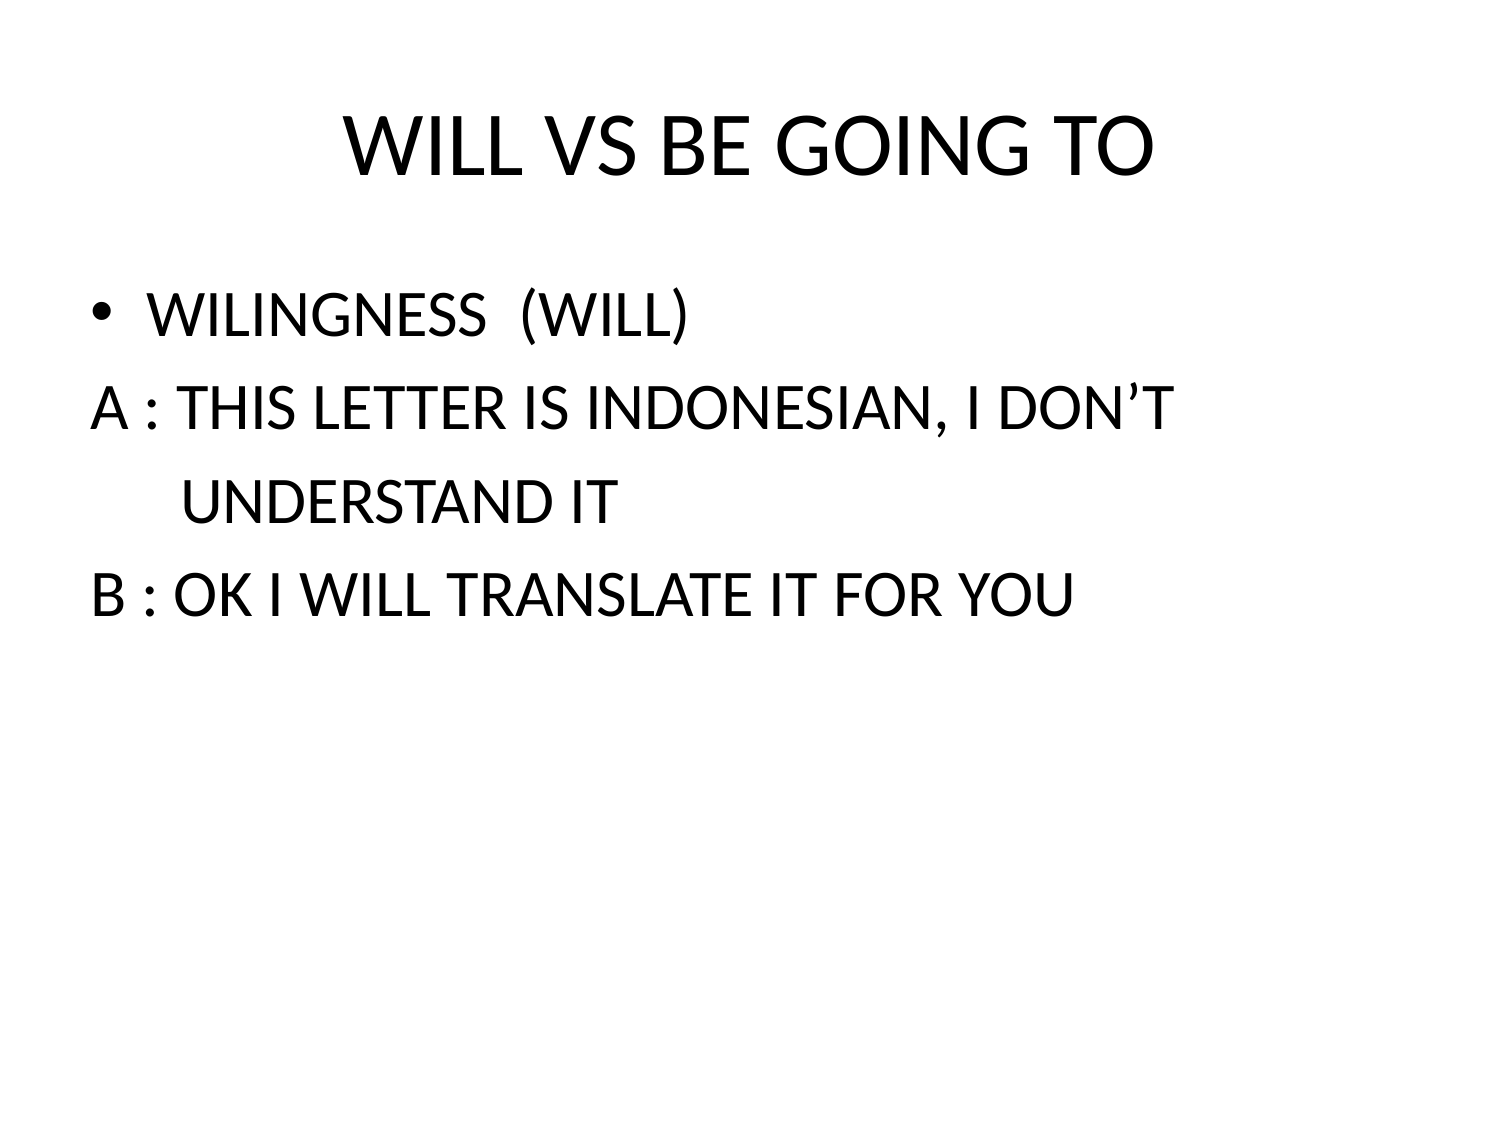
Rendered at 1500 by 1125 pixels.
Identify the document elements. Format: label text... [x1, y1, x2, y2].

list WILINGNESS (WILL) A : THIS LETTER IS INDONESIAN, I DON’T UNDERSTAND IT B : OK I WILL TRANSLATE IT FOR YOU [75, 262, 1425, 1005]
title WILL VS BE GOING TO [75, 45, 1425, 233]
